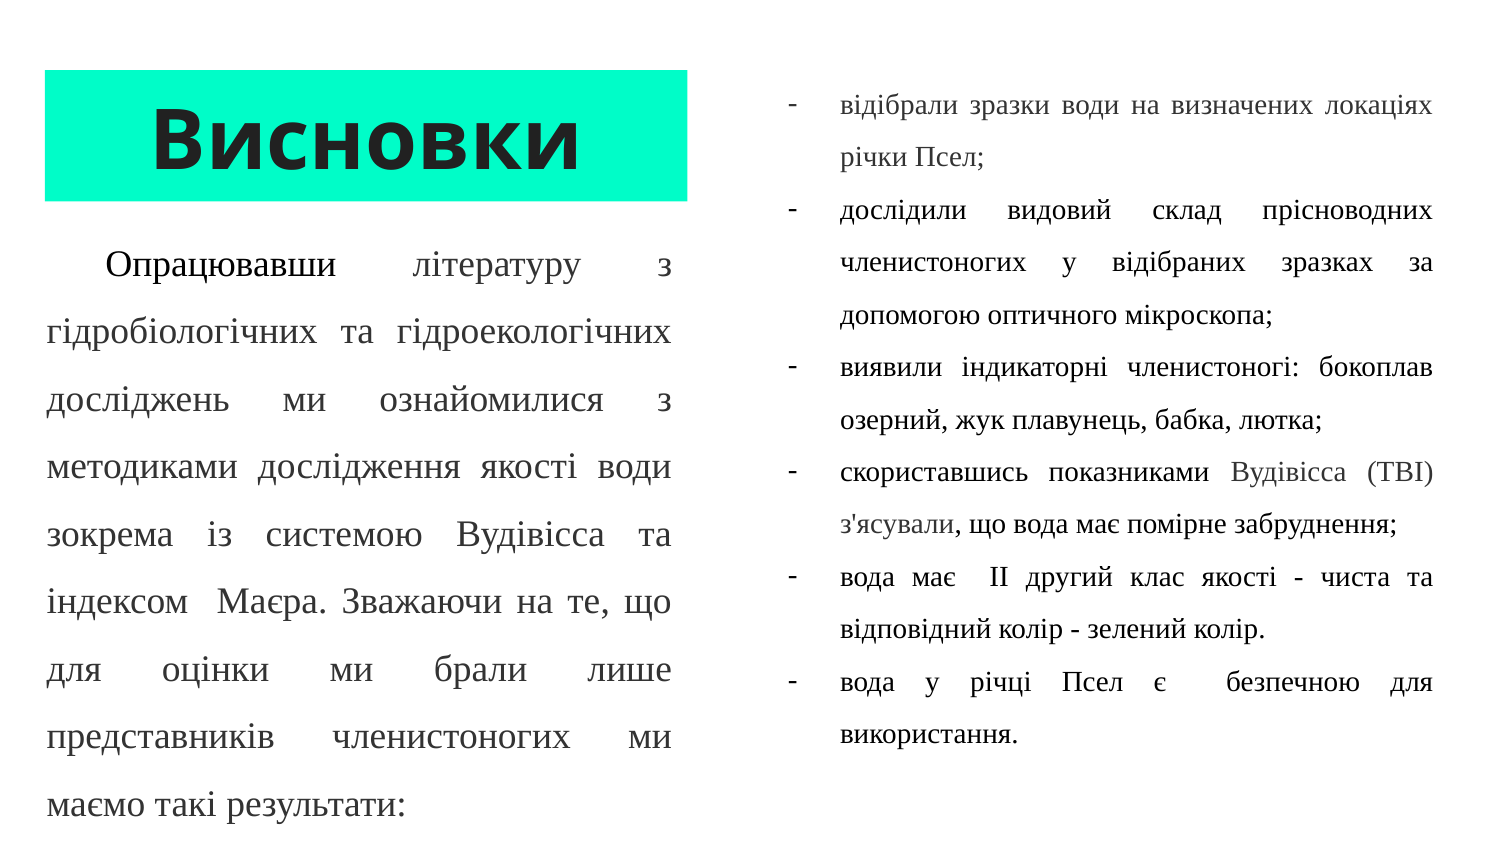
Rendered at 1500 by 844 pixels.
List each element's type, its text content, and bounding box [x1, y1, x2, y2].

list відібрали зразки води на визначених локаціях річки Псел; дослідили видовий склад прісноводних членистоногих у відібраних зразках за допомогою оптичного мікроскопа; виявили індикаторні членистоногі: бокоплав озерний, жук плавунець, бабка, лютка; скориставшись показниками Вудівісса (ТВІ) з'ясували, що вода має помірне забруднення; вода має ІІ другий клас якості - чиста та відповідний колір - зелений колір. вода у річці Псел є безпечною для використання. [750, 52, 1449, 804]
title Висновки [44, 70, 688, 201]
list Опрацювавши літературу з гідробіологічних та гідроекологічних досліджень ми ознайомилися з методиками дослідження якості води зокрема із системою Вудівісса та індексом Маєра. Зважаючи на те, що для оцінки ми брали лише представників членистоногих ми маємо такі результати: [31, 201, 688, 750]
